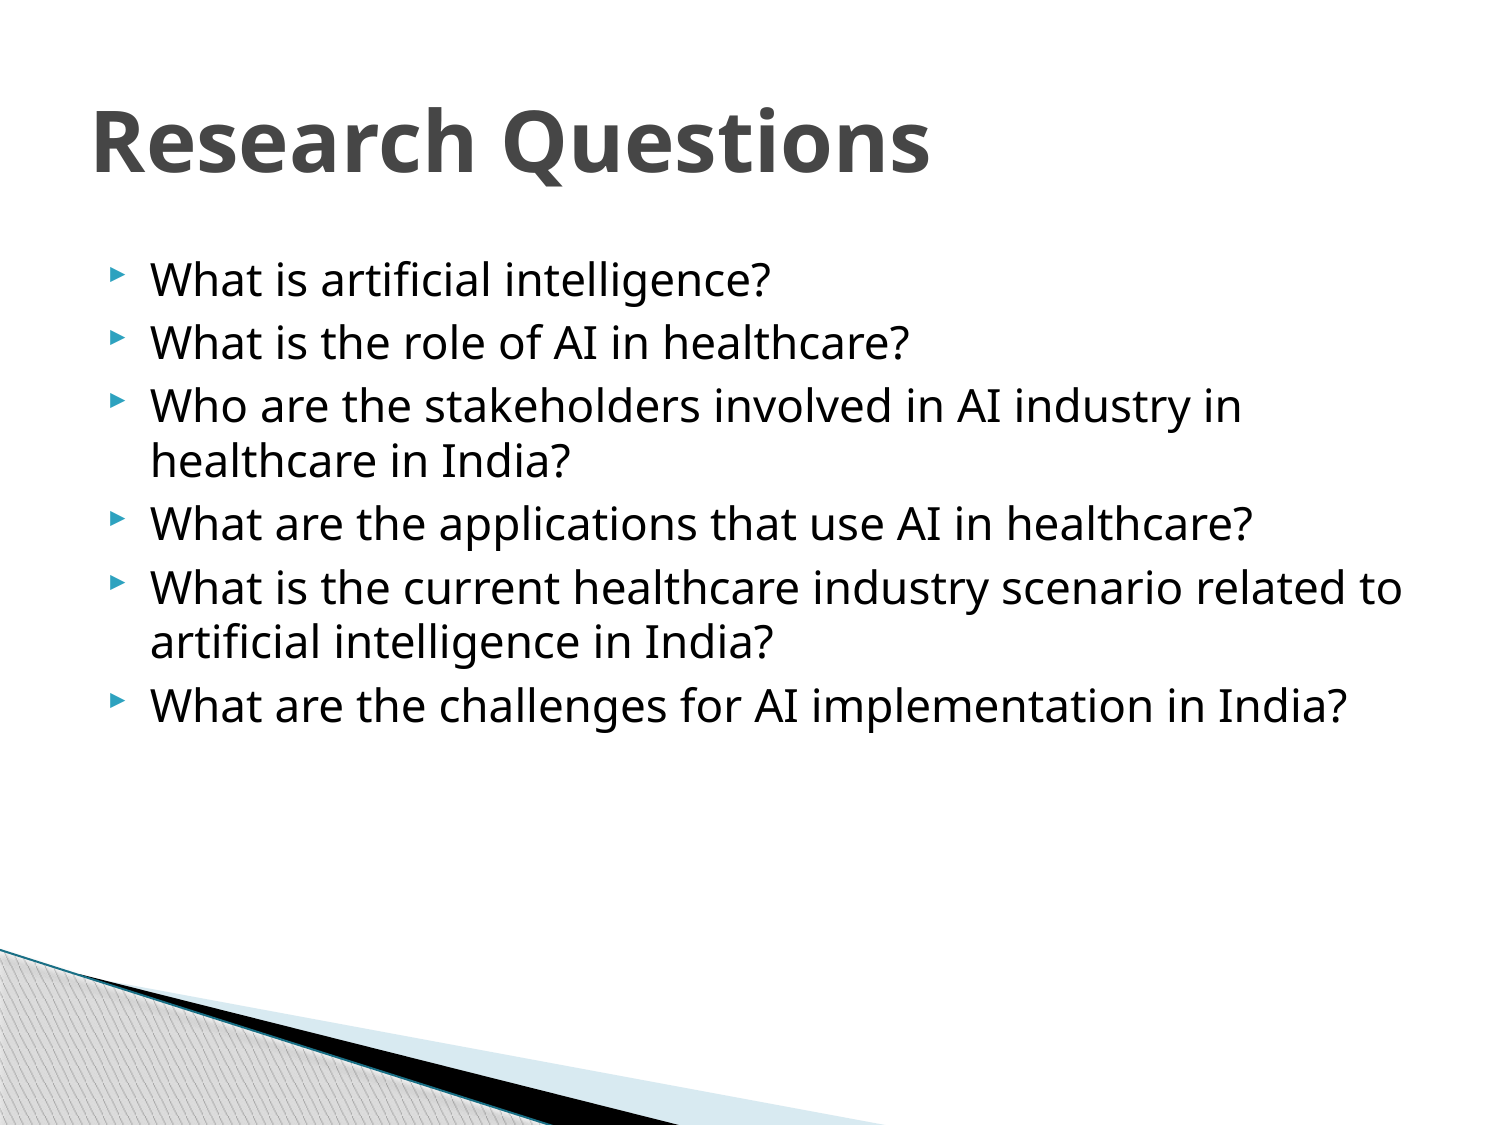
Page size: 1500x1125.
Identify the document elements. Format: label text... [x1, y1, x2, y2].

list What is artificial intelligence? What is the role of AI in healthcare? Who are the stakeholders involved in AI industry in healthcare in India? What are the applications that use AI in healthcare? What is the current healthcare industry scenario related to artificial intelligence in India? What are the challenges for AI implementation in India? [75, 243, 1425, 986]
title Research Questions [75, 45, 1425, 233]
